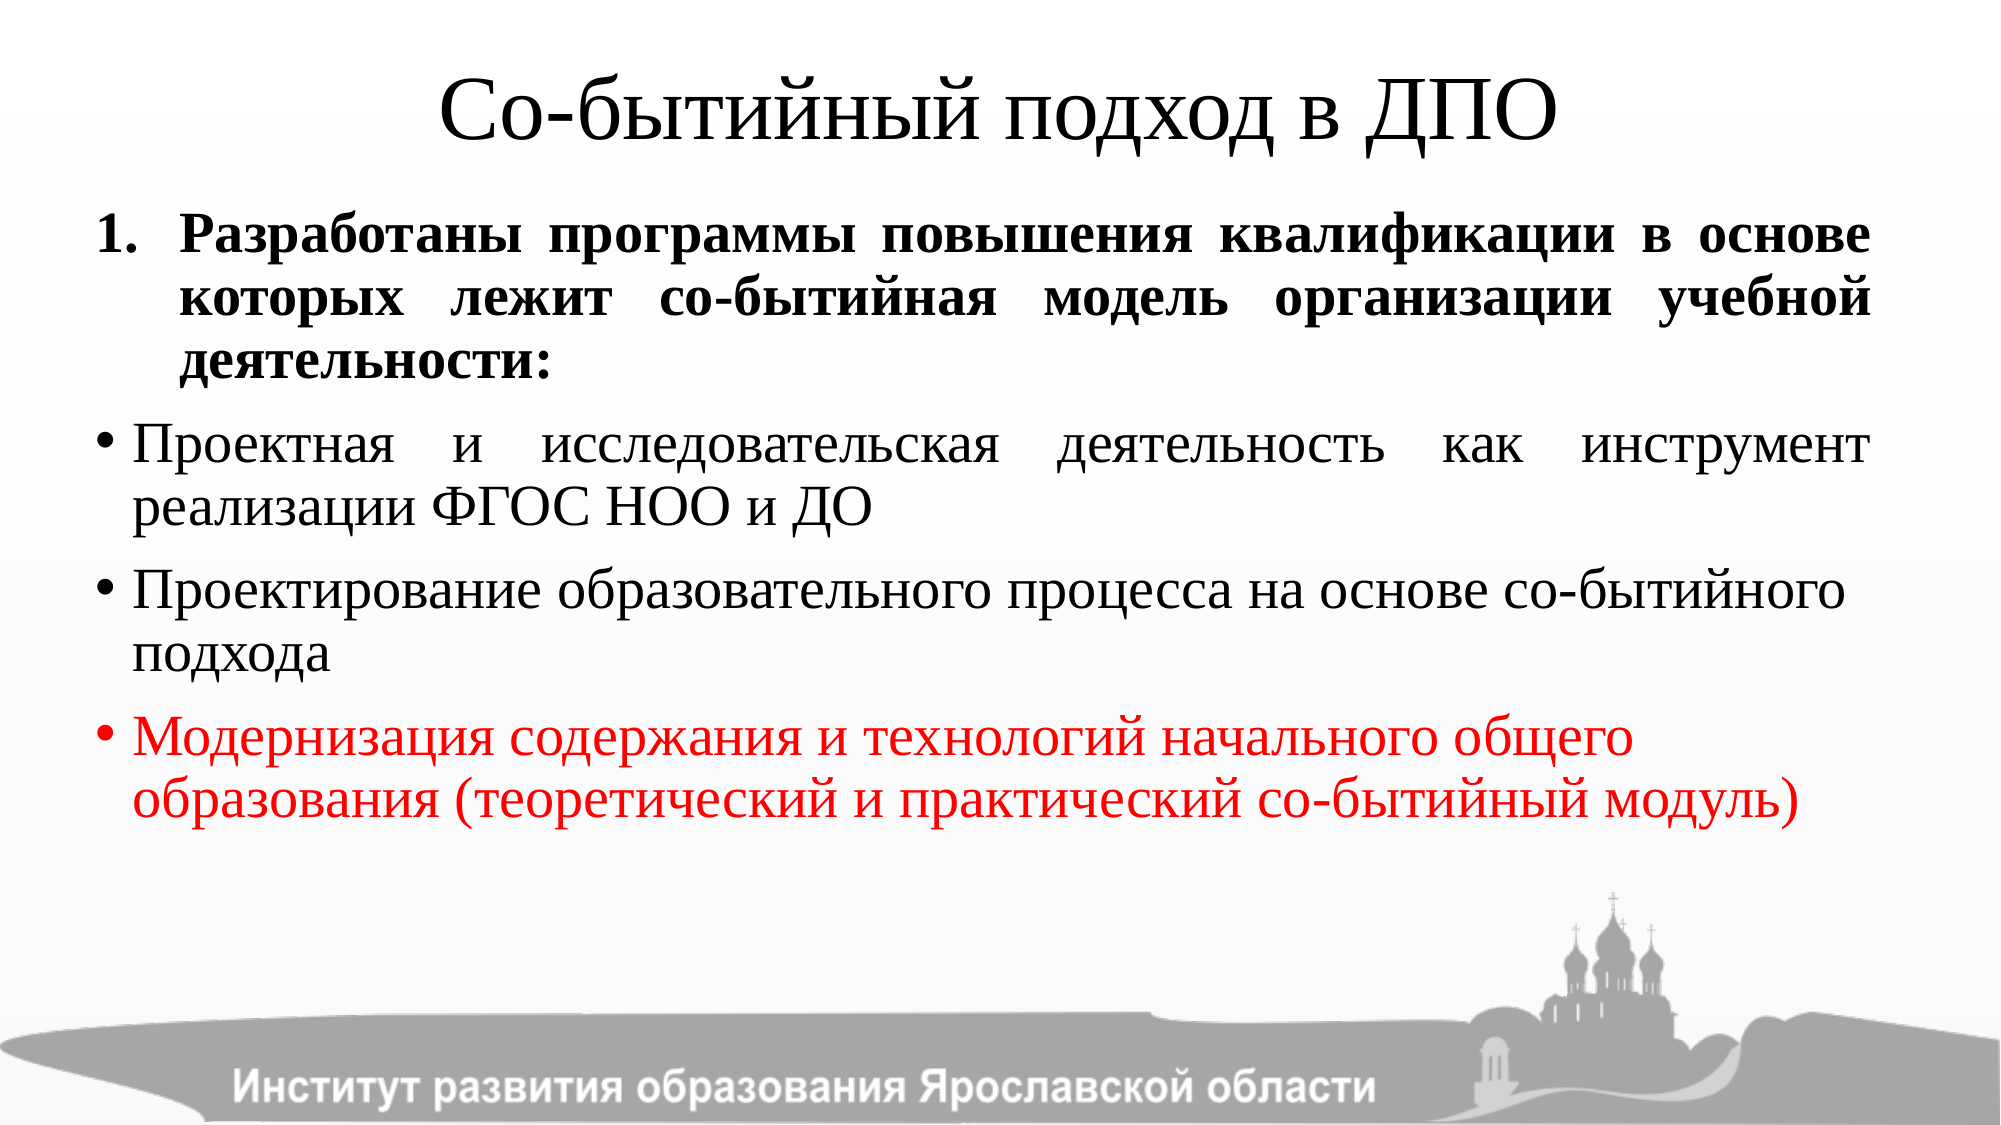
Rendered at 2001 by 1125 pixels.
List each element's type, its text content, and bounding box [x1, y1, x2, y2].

list Разработаны программы повышения квалификации в основе которых лежит со-бытийная модель организации учебной деятельности: Проектная и исследовательская деятельность как инструмент реализации ФГОС НОО и ДО Проектирование образовательного процесса на основе со-бытийного подхода Модернизация содержания и технологий начального общего образования (теоретический и практический со-бытийный модуль) [80, 195, 1888, 892]
picture [0, 892, 2000, 1125]
title Со-бытийный подход в ДПО [137, 24, 1863, 195]
